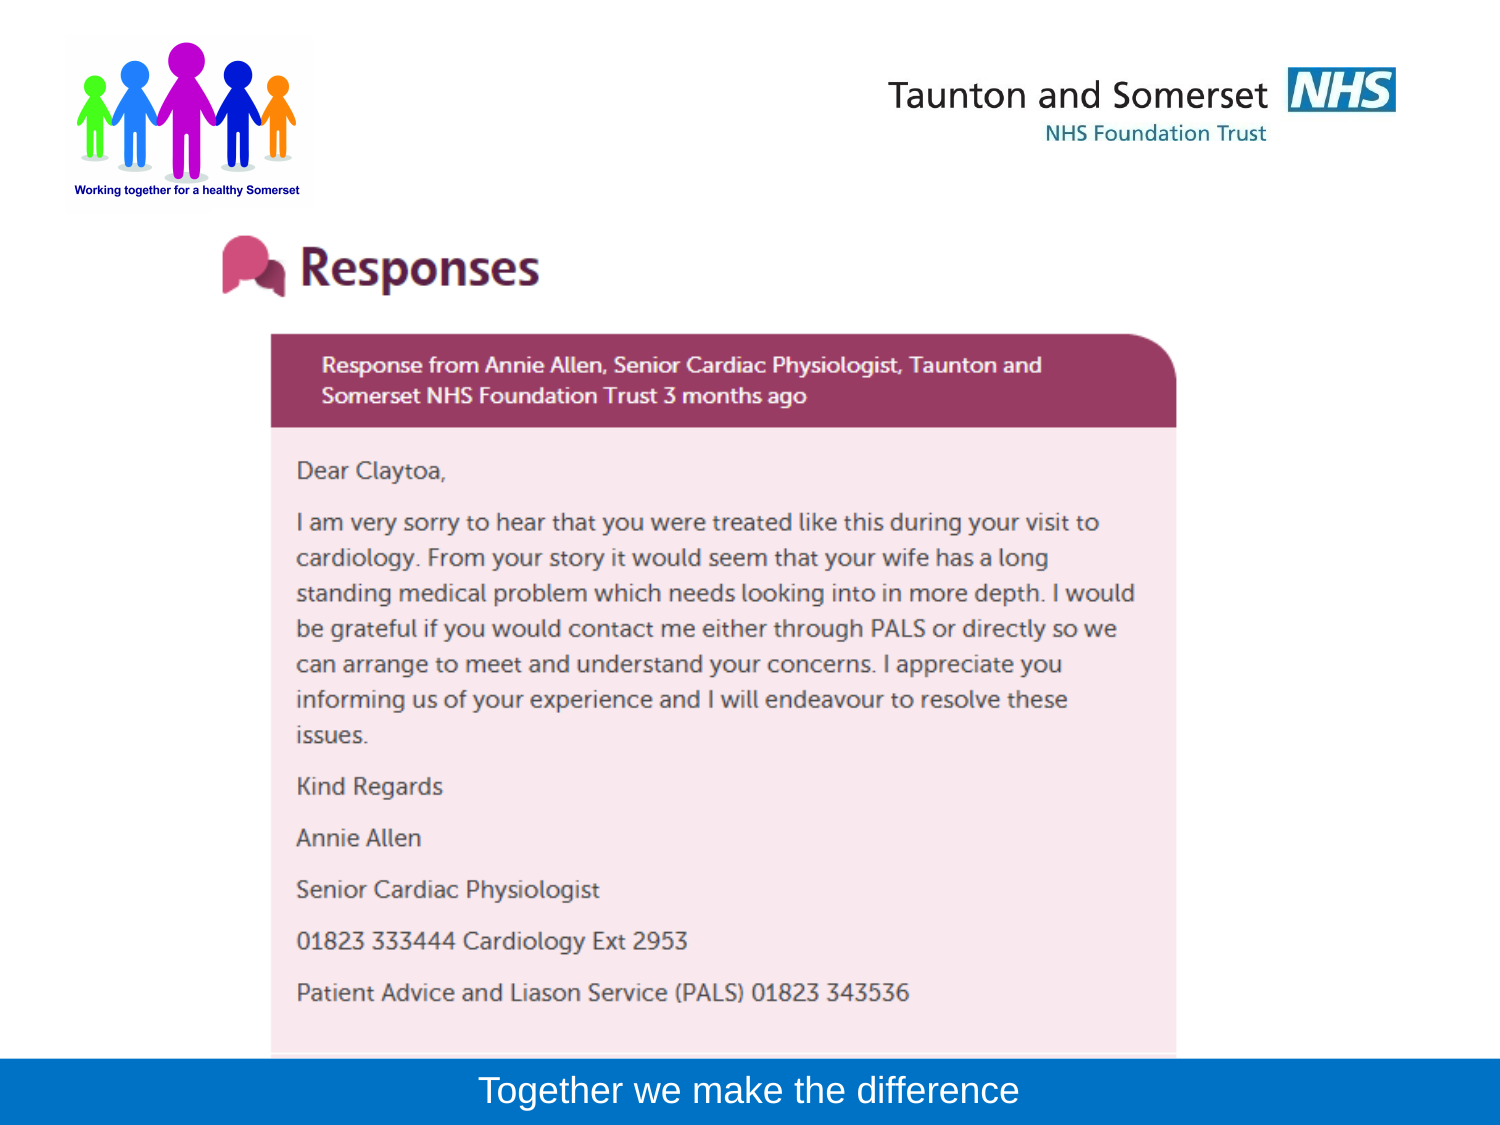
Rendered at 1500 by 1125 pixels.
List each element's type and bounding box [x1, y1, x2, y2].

picture [65, 35, 1215, 1058]
picture [888, 67, 1396, 141]
